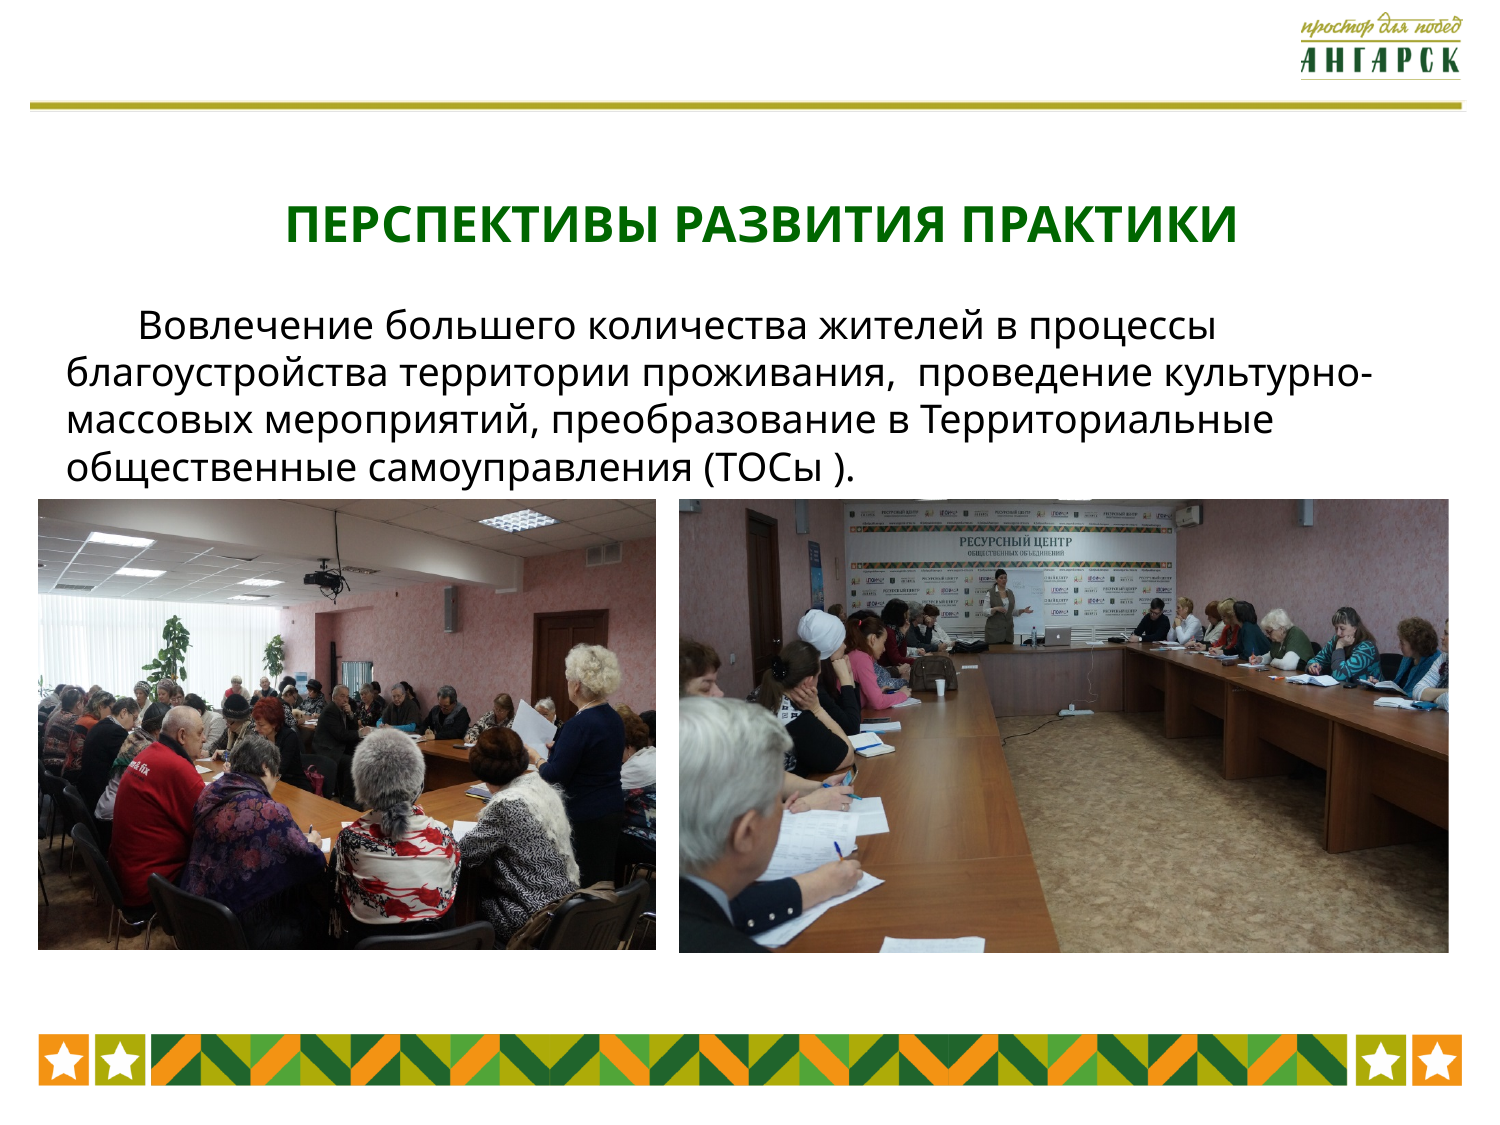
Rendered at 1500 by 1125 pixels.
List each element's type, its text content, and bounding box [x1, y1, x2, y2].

text_box ПЕРСПЕКТИВЫ РАЗВИТИЯ ПРАКТИКИ Вовлечение большего количества жителей в процессы благоустройства территории проживания, проведение культурно-массовых мероприятий, преобразование в Территориальные общественные самоуправления (ТОСы ). [50, 184, 1474, 497]
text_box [1287, 0, 1478, 93]
picture [38, 499, 656, 950]
picture [38, 1034, 1462, 1087]
picture [30, 97, 1475, 138]
picture [678, 499, 1449, 954]
